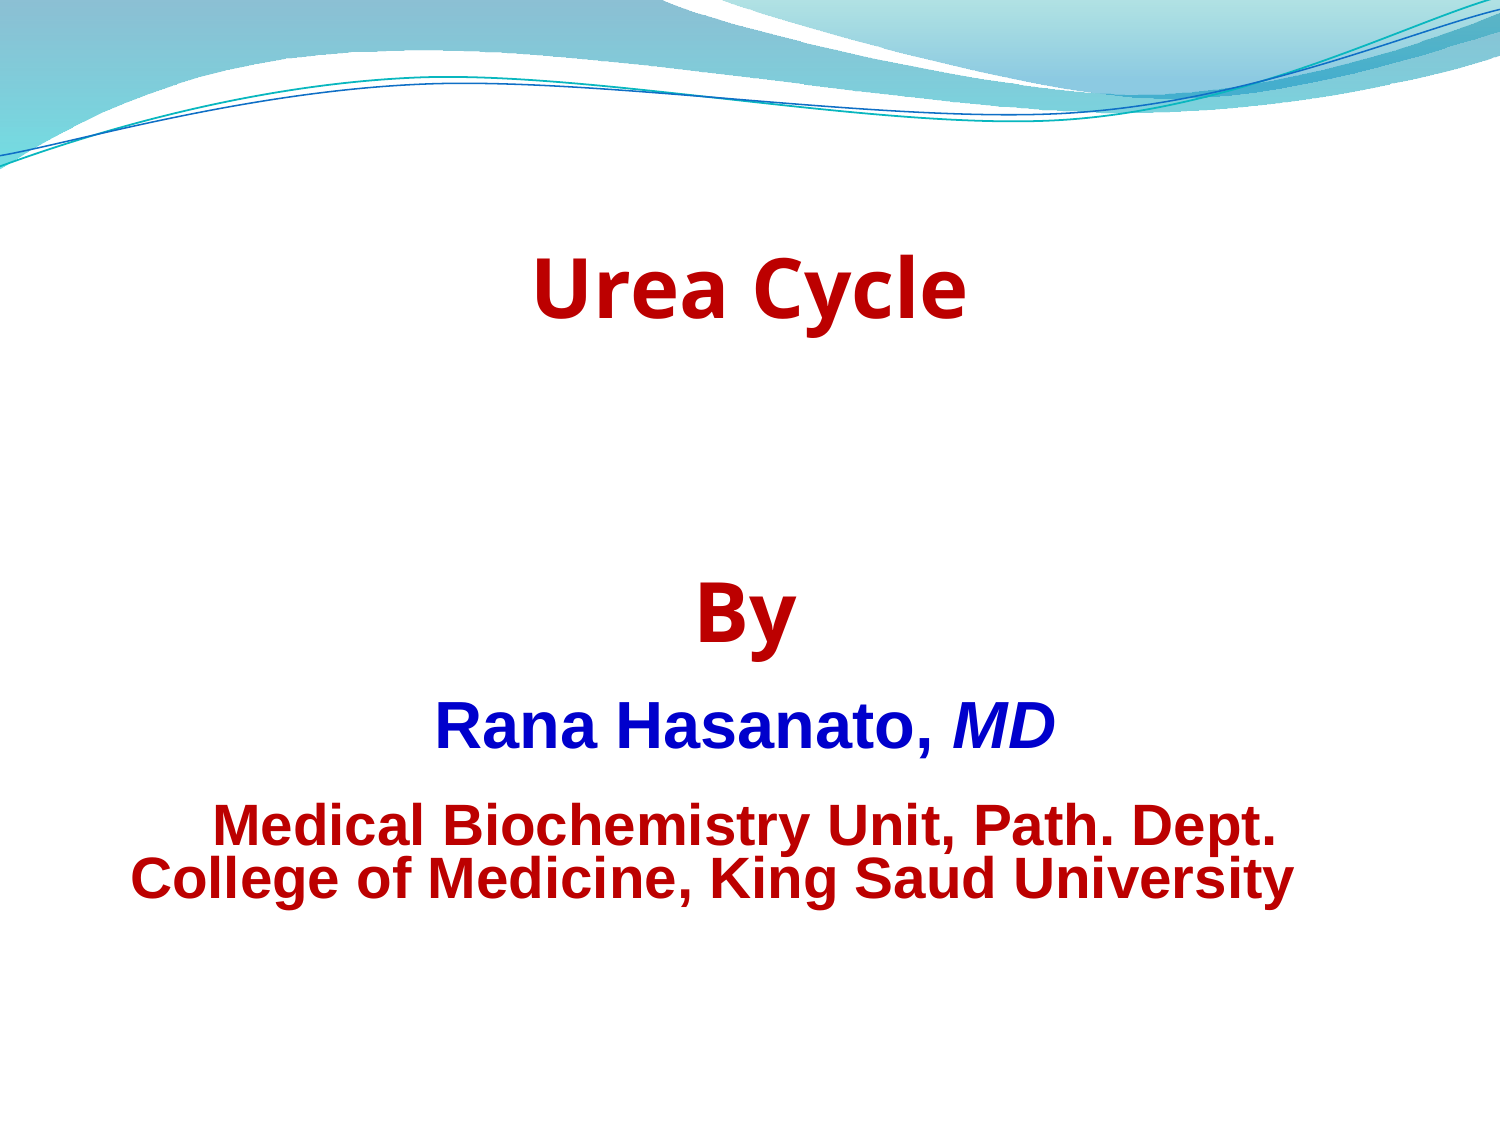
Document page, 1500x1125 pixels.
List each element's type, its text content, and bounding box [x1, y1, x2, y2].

subtitle By Rana Hasanato, MD Medical Biochemistry Unit, Path. Dept. College of Medicine, King Saud University [21, 537, 1473, 1051]
text_box Urea Cycle [516, 227, 1006, 343]
